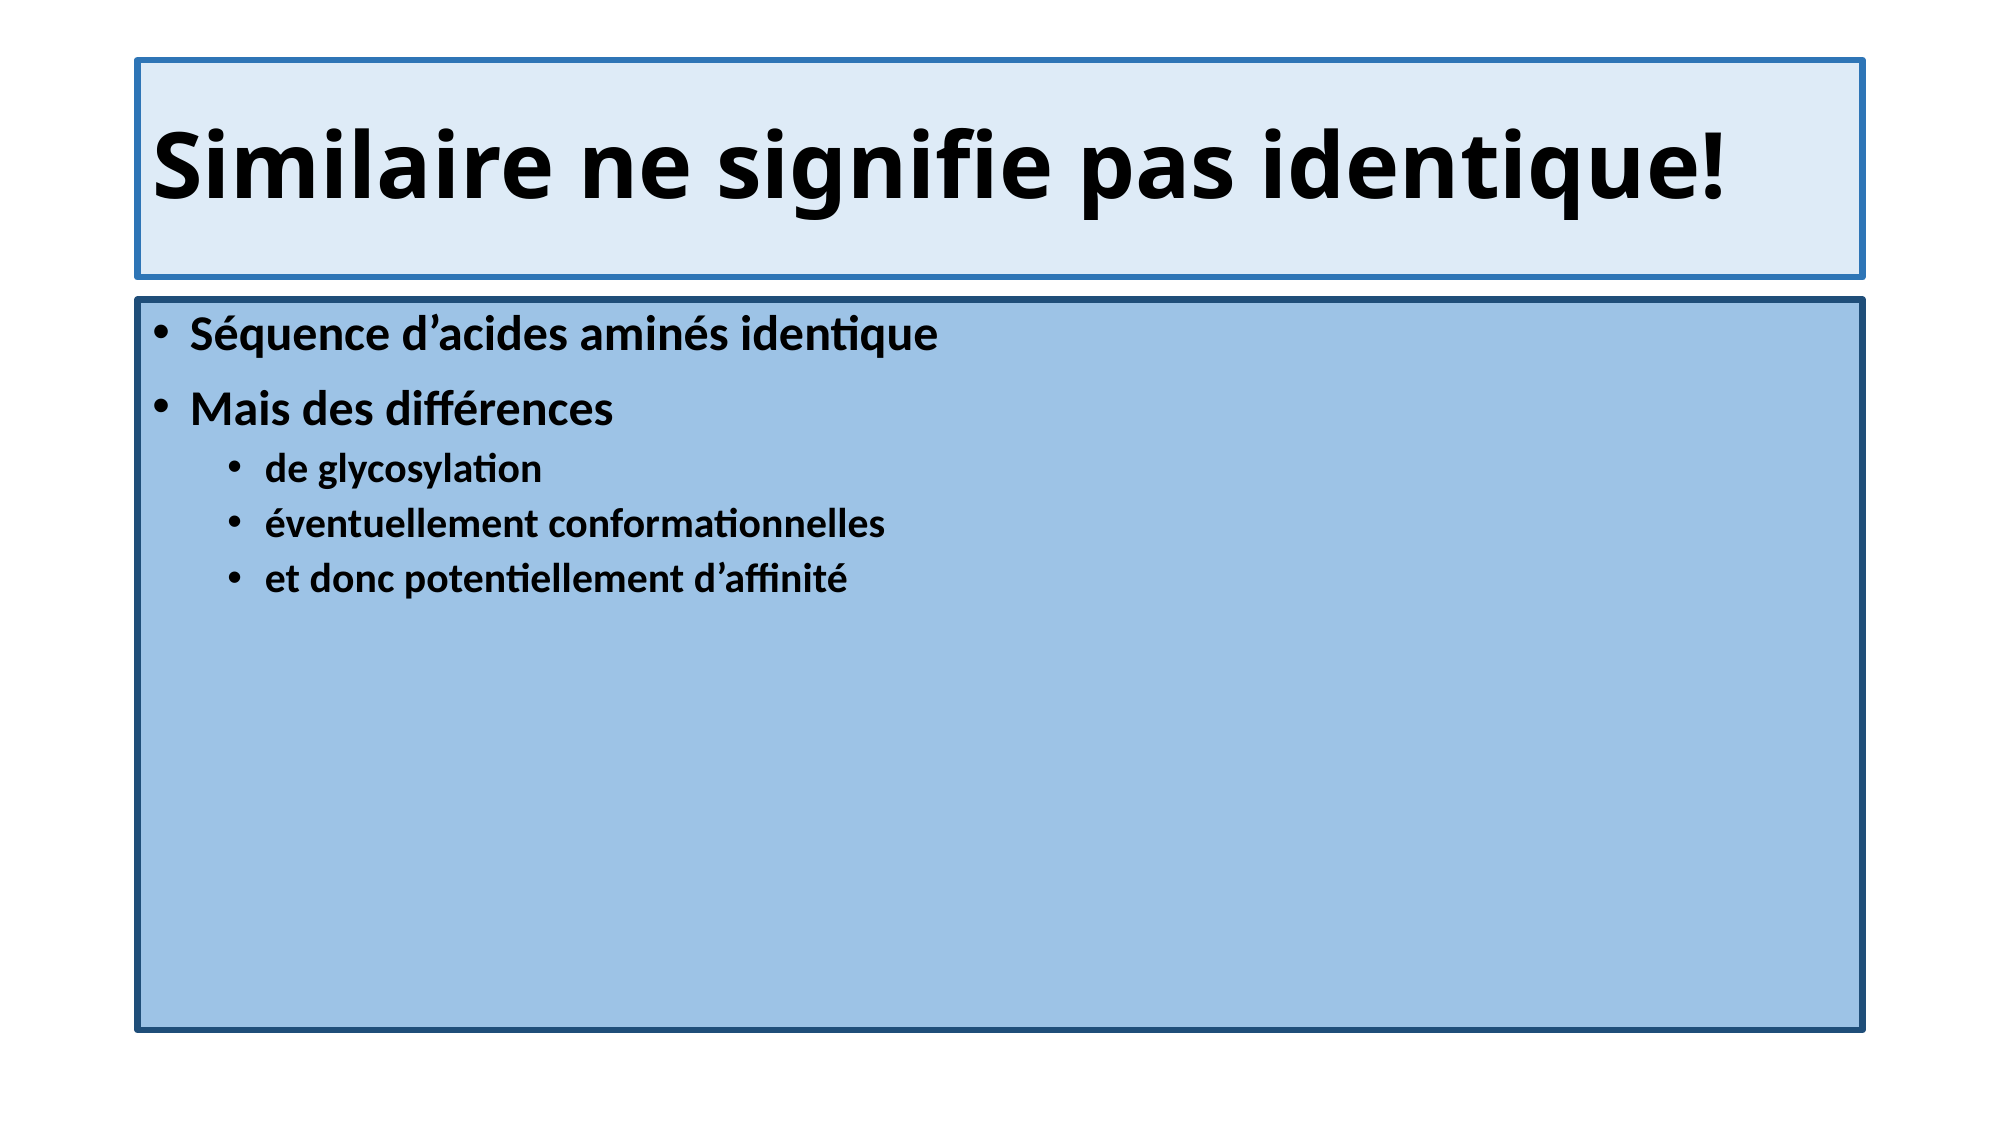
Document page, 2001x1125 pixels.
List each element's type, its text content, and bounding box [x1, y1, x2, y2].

list Séquence d’acides aminés identique Mais des différences de glycosylation éventuellement conformationnelles et donc potentiellement d’affinité [137, 299, 1863, 1031]
title Similaire ne signifie pas identique! [137, 59, 1863, 278]
